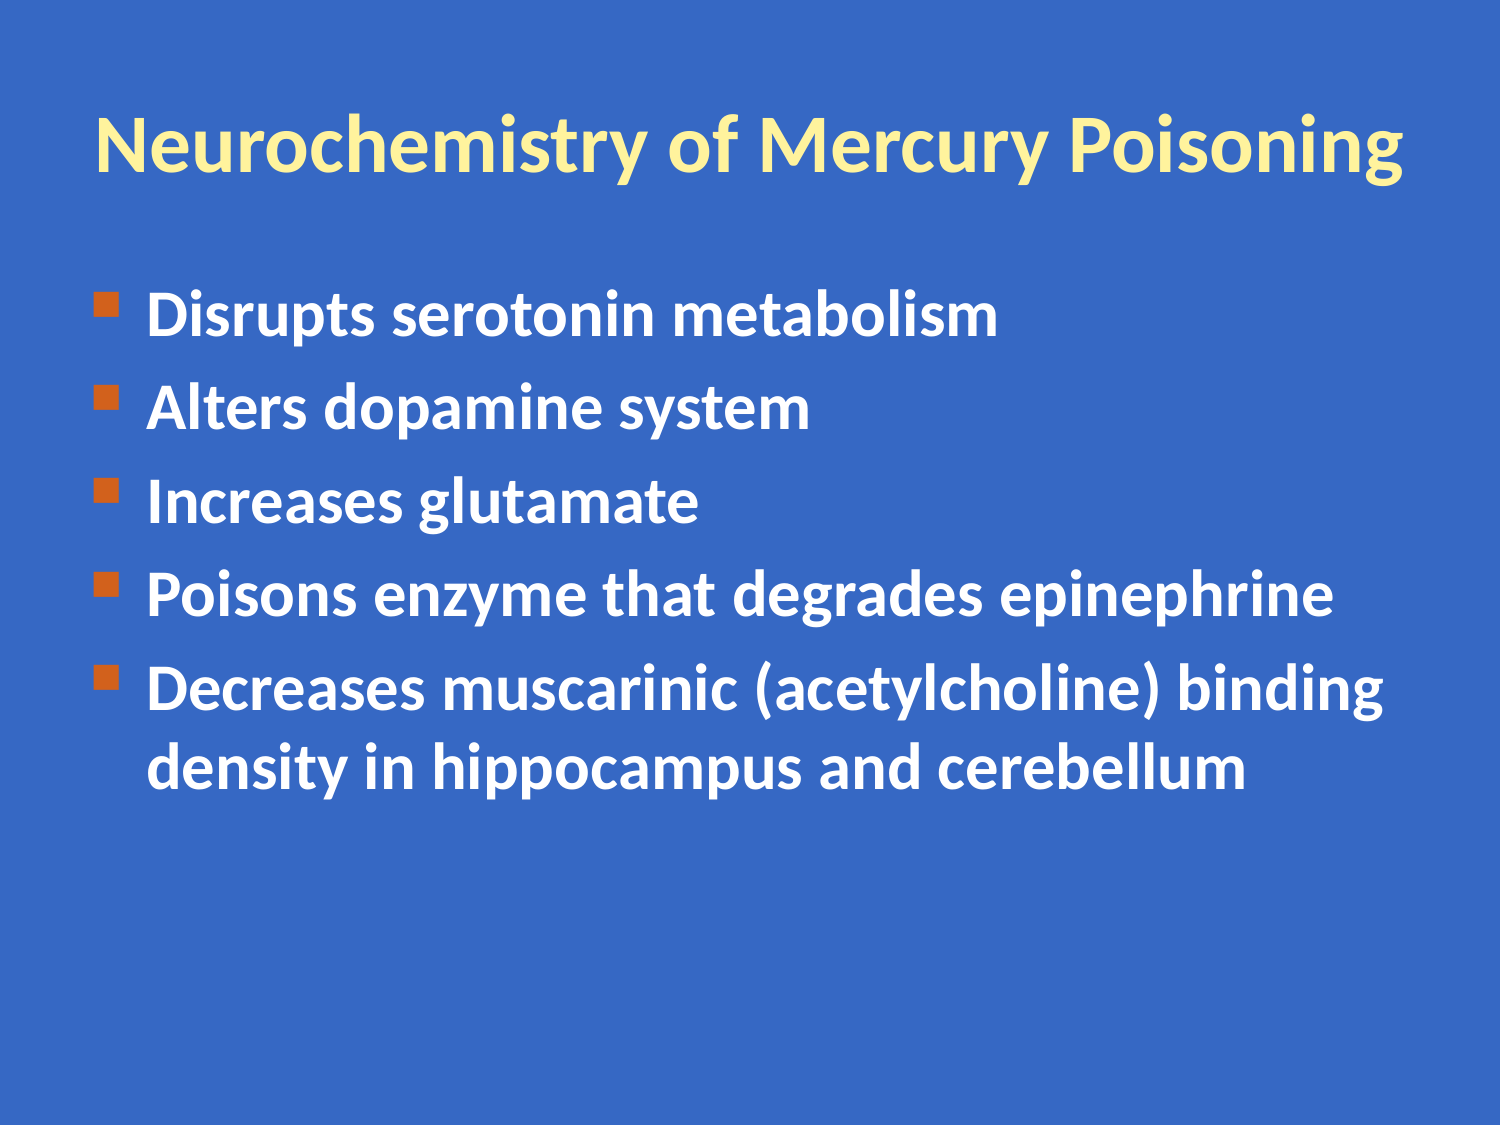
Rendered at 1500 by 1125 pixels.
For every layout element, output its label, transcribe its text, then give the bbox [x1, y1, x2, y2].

list Disrupts serotonin metabolism Alters dopamine system Increases glutamate Poisons enzyme that degrades epinephrine Decreases muscarinic (acetylcholine) binding density in hippocampus and cerebellum [74, 262, 1426, 1006]
title Neurochemistry of Mercury Poisoning [74, 45, 1426, 234]
